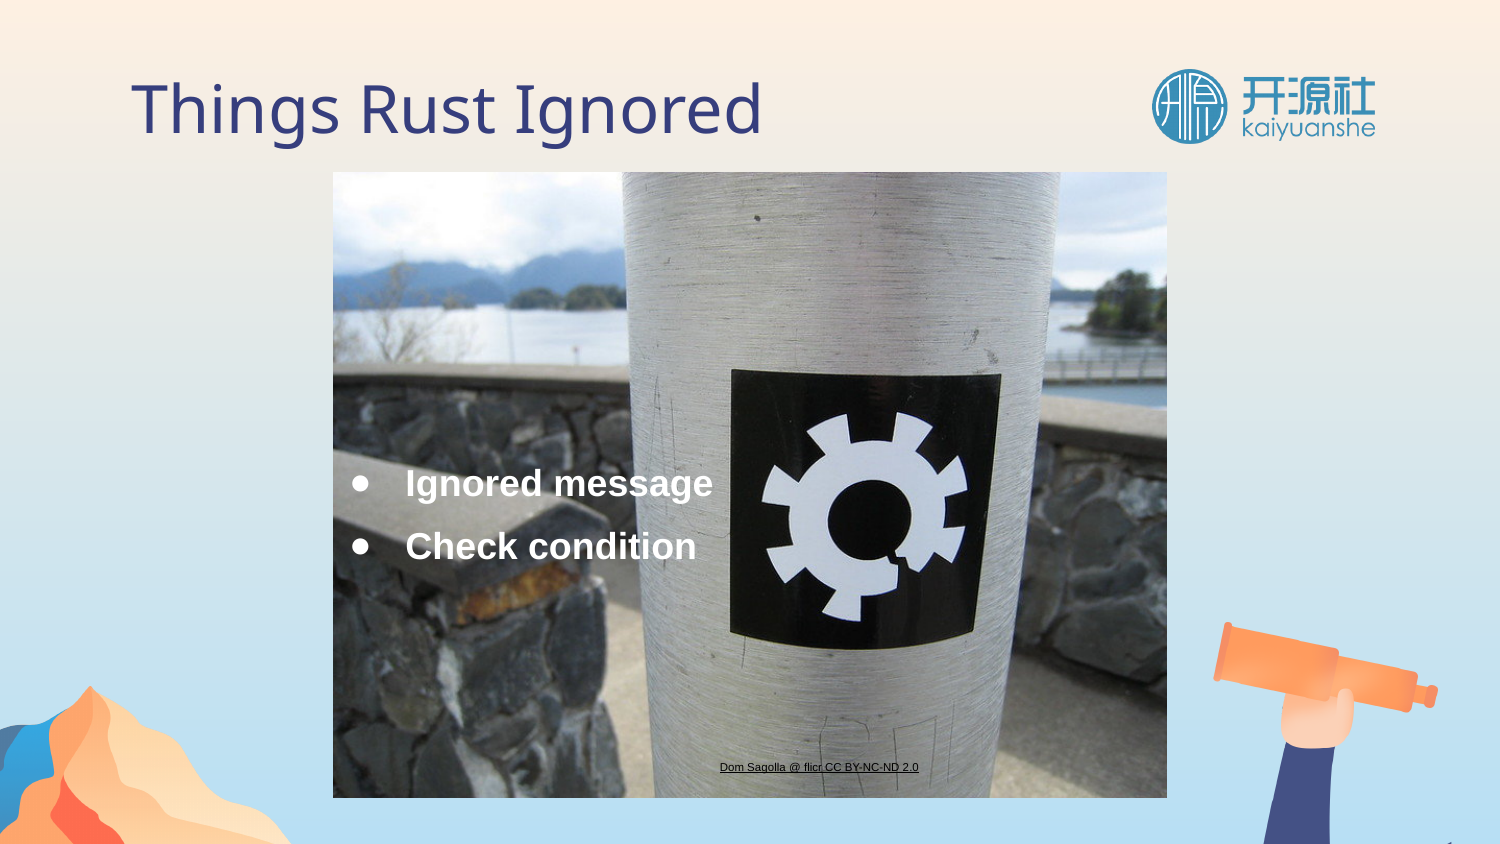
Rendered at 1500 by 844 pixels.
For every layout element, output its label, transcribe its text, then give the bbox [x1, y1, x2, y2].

text_box Things Rust Ignored [120, 51, 1050, 173]
picture [0, 171, 1167, 844]
text_box Ignored message Check condition [319, 377, 327, 631]
picture [1152, 69, 1375, 144]
picture [1213, 598, 1452, 844]
